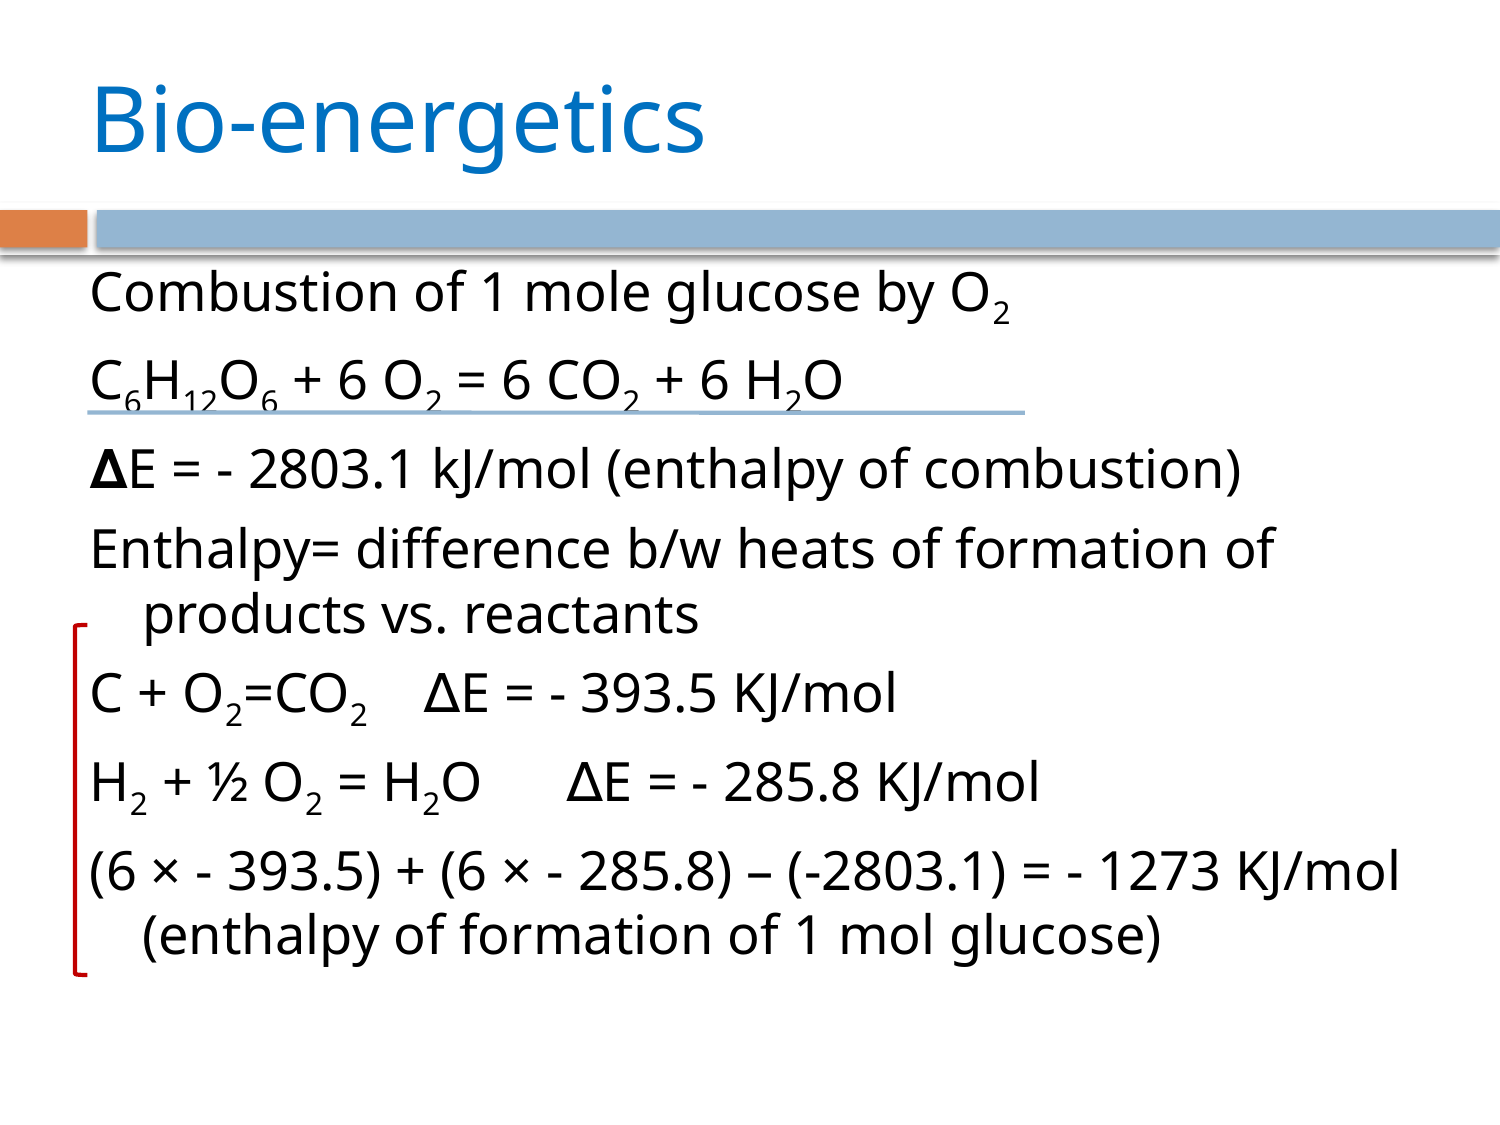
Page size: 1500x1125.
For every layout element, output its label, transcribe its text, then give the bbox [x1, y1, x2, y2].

text_box [74, 624, 88, 976]
title Bio-energetics [75, 45, 1425, 188]
list Combustion of 1 mole glucose by O2 C6H12O6 + 6 O2 = 6 CO2 + 6 H2O ∆E = - 2803.1 kJ/mol (enthalpy of combustion) Enthalpy= difference b/w heats of formation of products vs. reactants C + O2=CO2 ∆E = - 393.5 KJ/mol H2 + ½ O2 = H2O ∆E = - 285.8 KJ/mol (6 × - 393.5) + (6 × - 285.8) – (-2803.1) = - 1273 KJ/mol (enthalpy of formation of 1 mol glucose) [75, 249, 1425, 1043]
